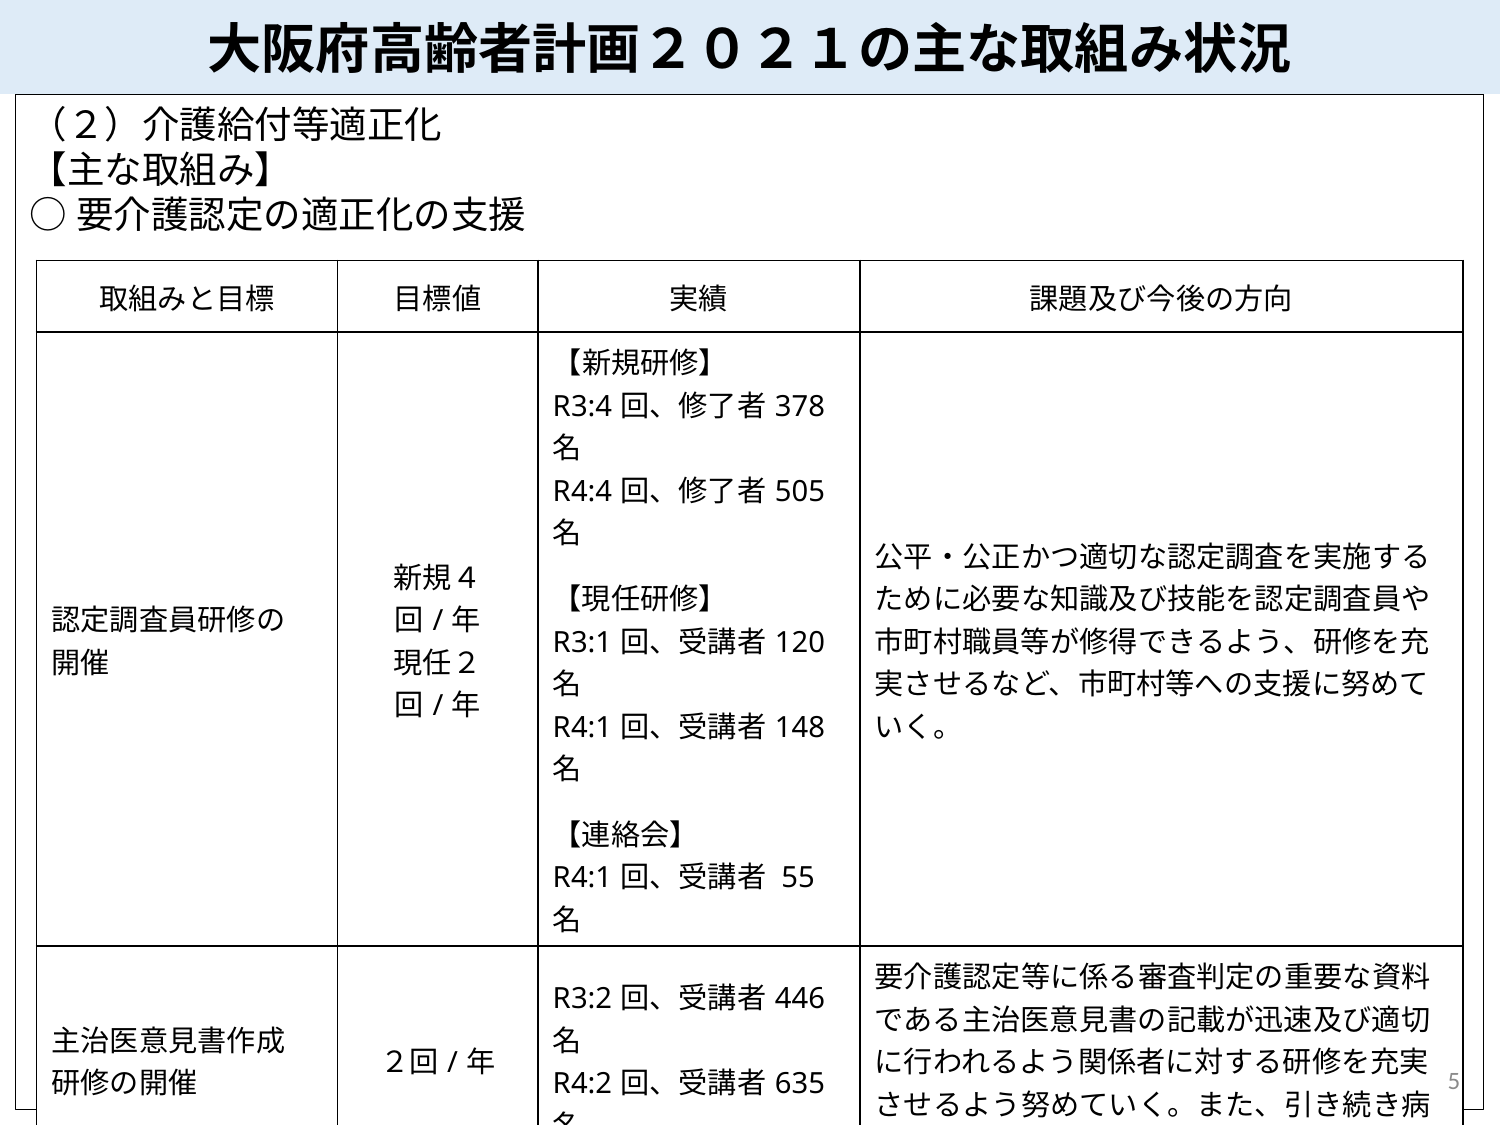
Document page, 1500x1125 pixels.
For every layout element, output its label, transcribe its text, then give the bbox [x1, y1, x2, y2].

table_header 課題及び今後の方向 [861, 261, 1462, 331]
table_cell 要介護認定等に係る審査判定の重要な資料である主治医意見書の記載が迅速及び適切に行われるよう関係者に対する研修を充実させるよう努めていく。また、引き続き病院医師等、医療従事者の理解促進を図る。 [861, 947, 1462, 1125]
table_header 実績 [539, 261, 859, 331]
slide_number 4 [1137, 1049, 1476, 1110]
table_header 目標値 [338, 261, 537, 331]
table_cell 新規４回/年 現任２回/年 [338, 333, 537, 945]
text_box 大阪府高齢者計画２０２１の主な取組み状況 [0, 0, 1500, 95]
text_box （２）介護給付等適正化 【主な取組み】 ○要介護認定の適正化の支援 [15, 95, 1484, 1110]
table_cell 【新規研修】 R3:4回、修了者378名 R4:4回、修了者505名 【現任研修】 R3:1回、受講者120名 R4:1回、受講者148名 【連絡会】 R4:1回、受講者 55名 [539, 333, 859, 945]
table_cell ２回/年 [338, 947, 537, 1125]
table_cell 認定調査員研修の 開催 [37, 333, 337, 945]
table_cell R3:2回、受講者446名 R4:2回、受講者635名 [539, 947, 859, 1125]
table_cell 公平・公正かつ適切な認定調査を実施するために必要な知識及び技能を認定調査員や市町村職員等が修得できるよう、研修を充実させるなど、市町村等への支援に努めていく。 [861, 333, 1462, 945]
table_cell 主治医意見書作成 研修の開催 [37, 947, 337, 1125]
table_header 取組みと目標 [37, 261, 337, 331]
